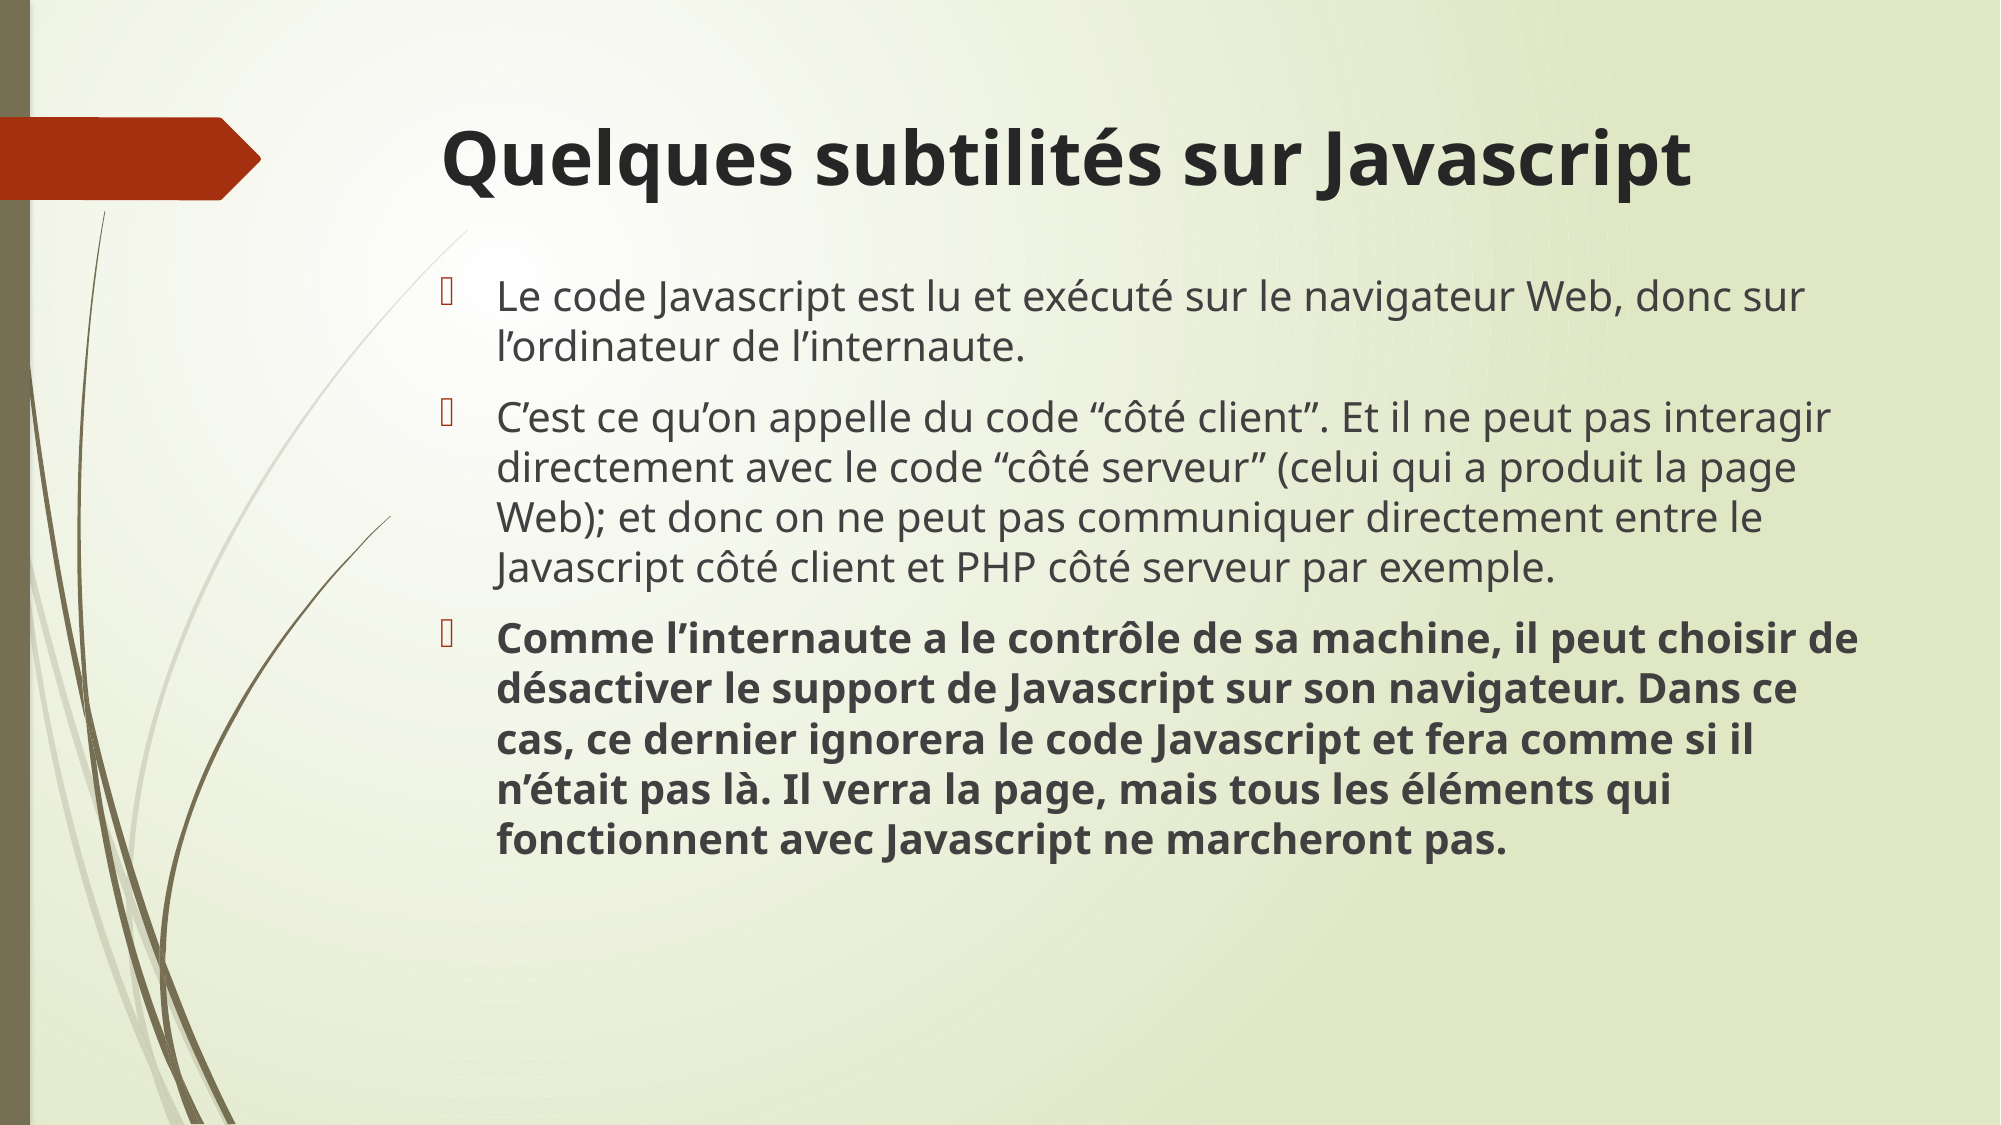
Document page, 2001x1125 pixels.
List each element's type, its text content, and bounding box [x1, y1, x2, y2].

title Quelques subtilités sur Javascript [425, 102, 1888, 262]
list Le code Javascript est lu et exécuté sur le navigateur Web, donc sur l’ordinateur de l’internaute. C’est ce qu’on appelle du code “côté client”. Et il ne peut pas interagir directement avec le code “côté serveur” (celui qui a produit la page Web); et donc on ne peut pas communiquer directement entre le Javascript côté client et PHP côté serveur par exemple. Comme l’internaute a le contrôle de sa machine, il peut choisir de désactiver le support de Javascript sur son navigateur. Dans ce cas, ce dernier ignorera le code Javascript et fera comme si il n’était pas là. Il verra la page, mais tous les éléments qui fonctionnent avec Javascript ne marcheront pas. [424, 262, 1888, 1052]
